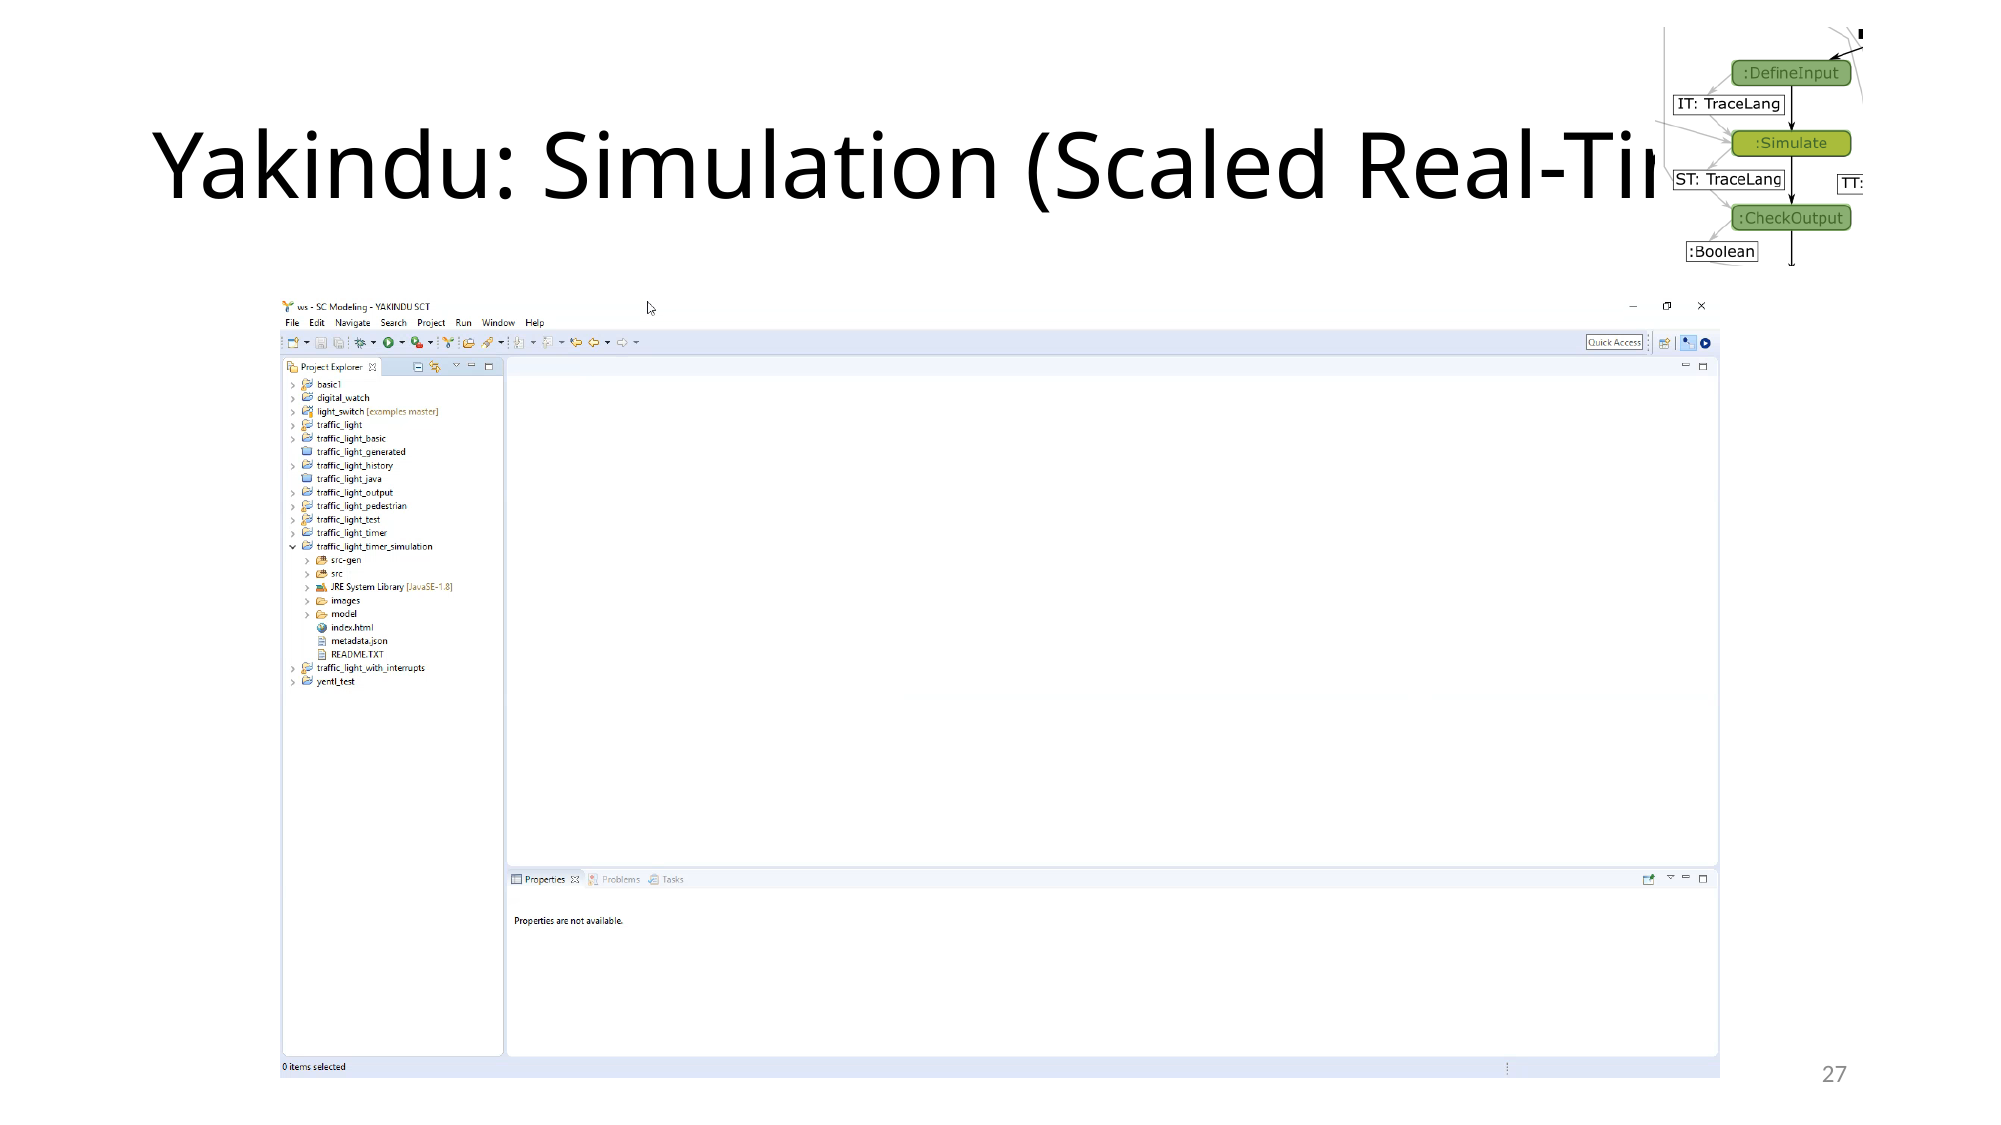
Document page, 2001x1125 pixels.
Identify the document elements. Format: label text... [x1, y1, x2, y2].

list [279, 298, 1721, 1079]
slide_number 27 [1412, 1042, 1863, 1103]
picture [1655, 27, 1863, 266]
title Yakindu: Simulation (Scaled Real-Time) [137, 59, 1863, 278]
